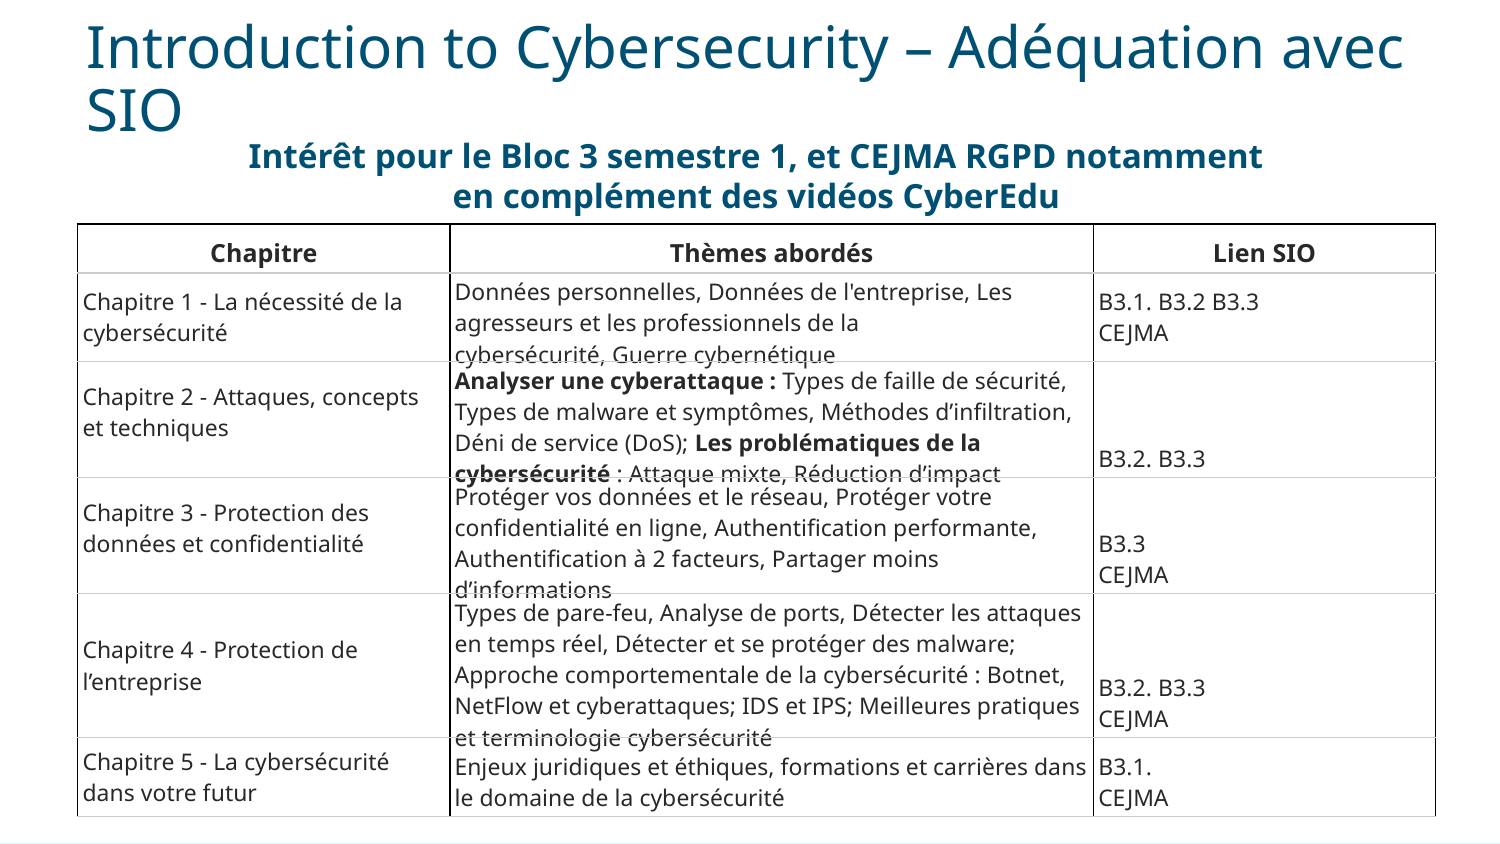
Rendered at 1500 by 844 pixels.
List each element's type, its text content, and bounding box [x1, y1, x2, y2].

table_cell Chapitre 5 - La cybersécurité dans votre futur [78, 738, 449, 816]
table_cell Chapitre 4 - Protection de l’entreprise [78, 594, 449, 737]
table_cell Types de pare-feu, Analyse de ports, Détecter les attaques en temps réel, Détecter et se protéger des malware; Approche comportementale de la cybersécurité : Botnet, NetFlow et cyberattaques; IDS et IPS; Meilleures pratiques et terminologie cybersécurité [451, 594, 1093, 737]
table_cell Données personnelles, Données de l'entreprise, Les agresseurs et les professionnels de la cybersécurité, Guerre cybernétique [451, 274, 1093, 361]
table_cell Chapitre 2 - Attaques, concepts et techniques [78, 362, 449, 477]
table_header Chapitre [78, 225, 449, 272]
table_cell B3.1. B3.2 B3.3 CEJMA [1094, 274, 1435, 361]
table_cell B3.2. B3.3 CEJMA [1094, 594, 1435, 737]
table_cell B3.3 CEJMA [1094, 478, 1435, 593]
text_box Introduction to Cybersecurity – Adéquation avec SIO [71, 55, 1441, 152]
table_header Thèmes abordés [451, 225, 1093, 272]
table_cell B3.1. CEJMA [1094, 738, 1435, 816]
table_cell Enjeux juridiques et éthiques, formations et carrières dans le domaine de la cybersécurité [451, 738, 1093, 816]
table_cell Analyser une cyberattaque : Types de faille de sécurité, Types de malware et symptômes, Méthodes d’infiltration, Déni de service (DoS); Les problématiques de la cybersécurité : Attaque mixte, Réduction d’impact [451, 362, 1093, 477]
table_header Lien SIO [1094, 225, 1435, 272]
table_cell B3.2. B3.3 [1094, 362, 1435, 477]
table_cell Chapitre 3 - Protection des données et confidentialité [78, 478, 449, 593]
table_cell Chapitre 1 - La nécessité de la cybersécurité [78, 274, 449, 361]
text_box Intérêt pour le Bloc 3 semestre 1, et CEJMA RGPD notamment en complément des vidéos CyberEdu [77, 152, 1436, 223]
table_cell Protéger vos données et le réseau, Protéger votre confidentialité en ligne, Authentification performante, Authentification à 2 facteurs, Partager moins d’informations [451, 478, 1093, 593]
